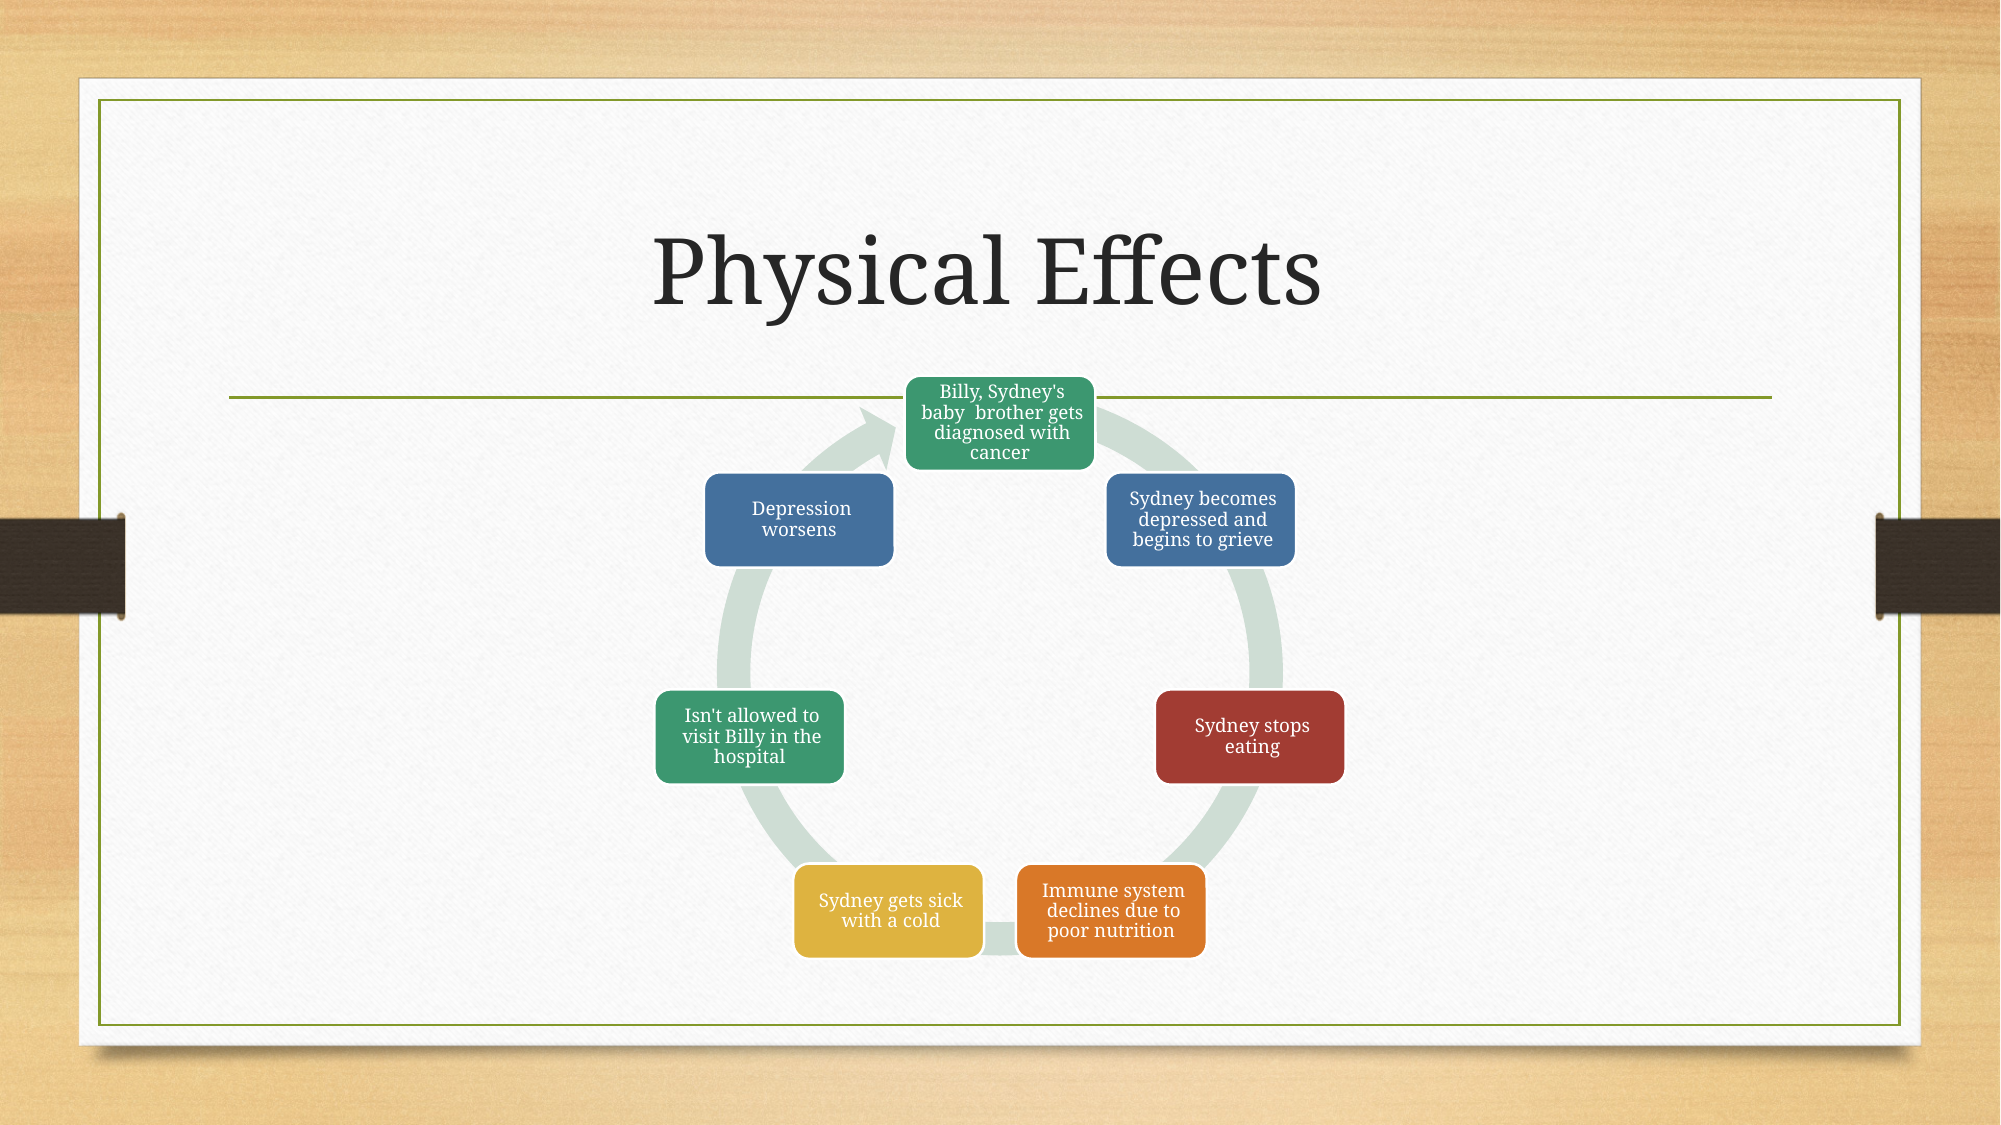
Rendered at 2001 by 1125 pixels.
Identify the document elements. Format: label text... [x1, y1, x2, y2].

text_box Physical Effects [212, 161, 1788, 375]
picture [0, 0, 2001, 1125]
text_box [212, 375, 1788, 960]
